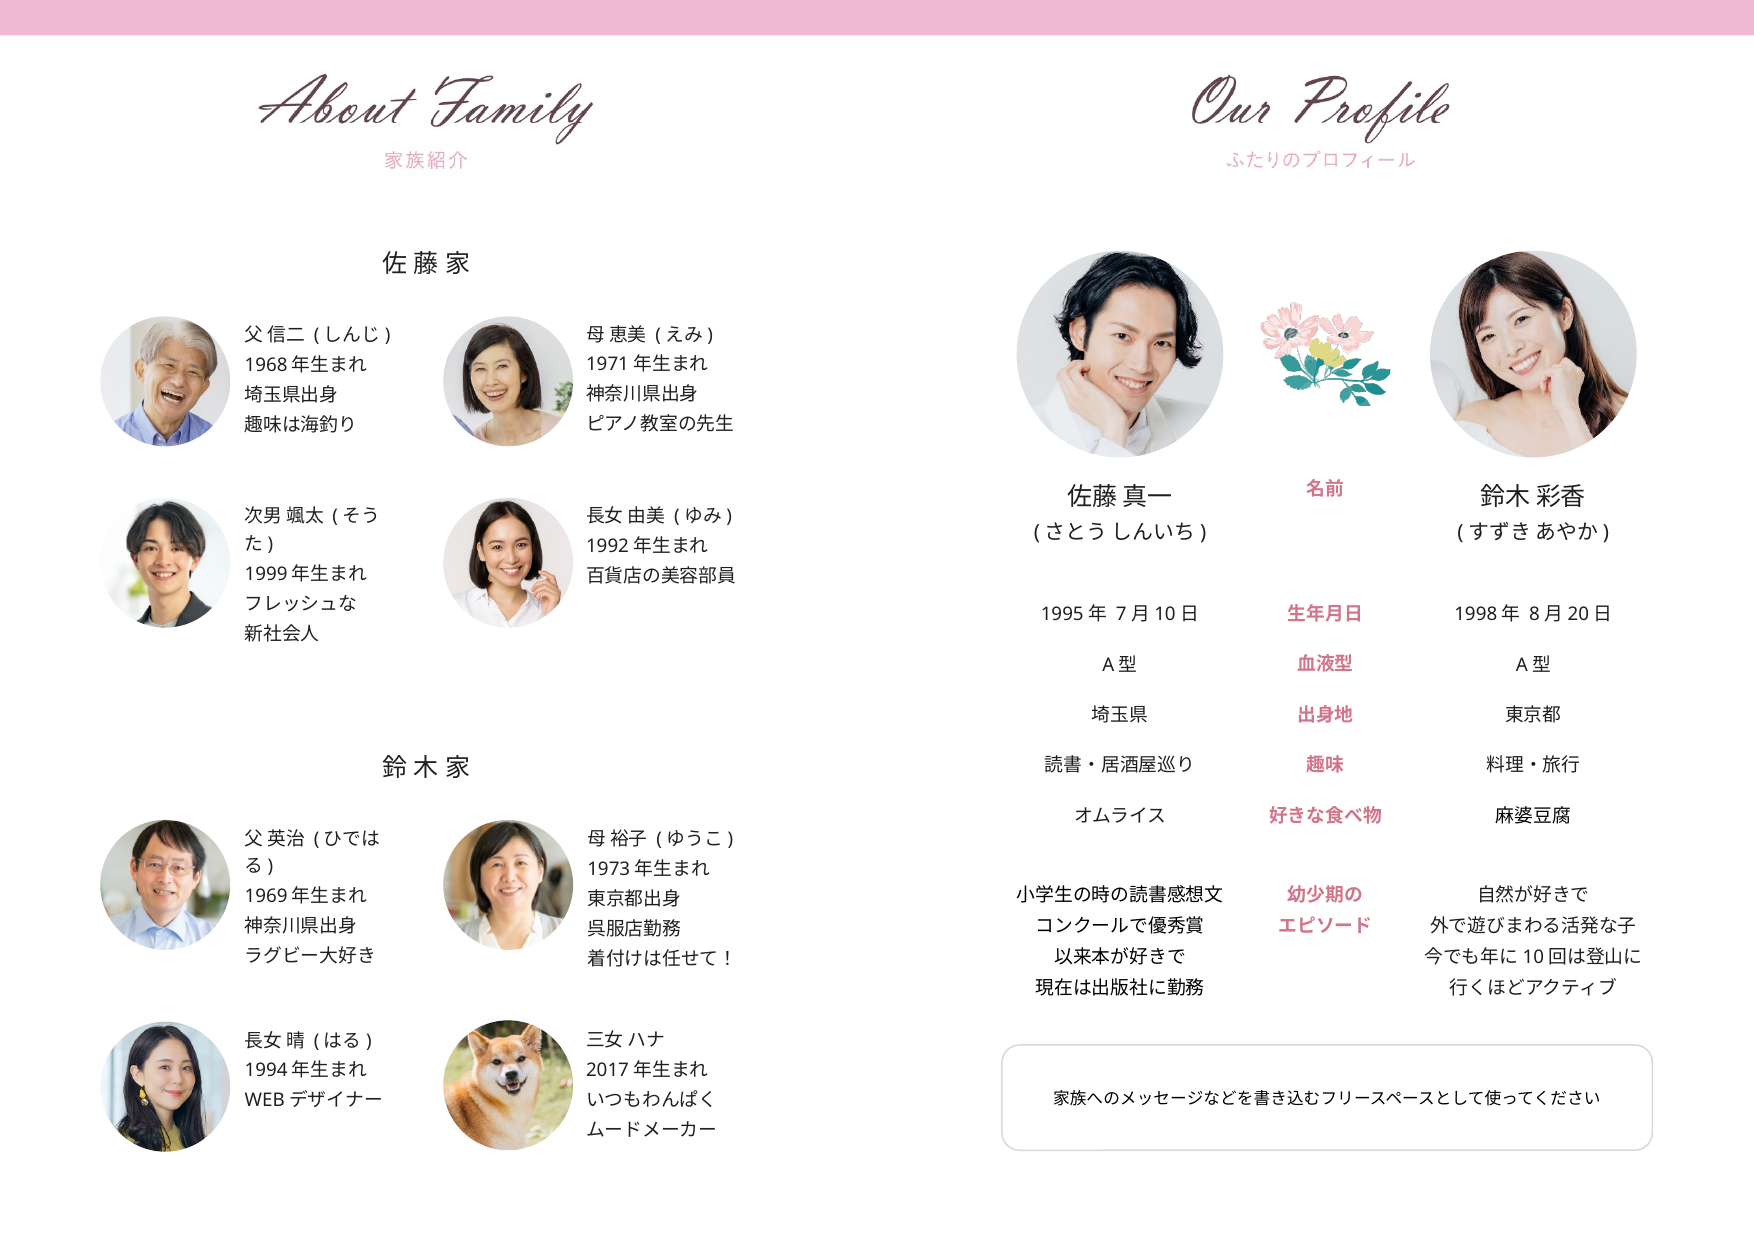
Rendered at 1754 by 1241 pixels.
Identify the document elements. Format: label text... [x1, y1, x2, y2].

picture [1039, 64, 1603, 178]
picture [442, 497, 574, 628]
text_box 父 信二 (しんじ) 1968年生まれ 埼玉県出身 趣味は海釣り [242, 315, 408, 435]
picture [1260, 302, 1391, 406]
picture [100, 497, 231, 628]
text_box 長女 晴 (はる) 1994年生まれ WEBデザイナー [242, 1020, 408, 1111]
text_box 父 英治 (ひではる) 1969年生まれ 神奈川県出身 ラグビー大好き [242, 818, 408, 967]
picture [1429, 250, 1637, 458]
picture [442, 819, 574, 951]
text_box 佐藤 真一 (さとう しんいち) [1001, 480, 1239, 544]
text_box 鈴木家 [74, 749, 777, 782]
text_box 佐藤家 [74, 245, 777, 277]
text_box 次男 颯太 (そうた) 1999年生まれ フレッシュな 新社会人 [242, 496, 408, 644]
text_box 小学生の時の読書感想文 コンクールで優秀賞 以来本が好きで 現在は出版社に勤務 [1001, 882, 1239, 999]
picture [100, 1021, 231, 1152]
picture [144, 64, 708, 178]
text_box 1998年 8月20日 A型 東京都 料理・旅行 麻婆豆腐 [1415, 590, 1652, 826]
text_box 自然が好きで 外で遊びまわる活発な子 今でも年に10回は登山に 行くほどアクティブ [1415, 882, 1652, 998]
text_box 幼少期の エピソード [1239, 882, 1414, 937]
text_box 長女 由美 (ゆみ) 1992年生まれ 百貨店の美容部員 [584, 496, 750, 587]
text_box 1995年 7月10日 A型 埼玉県 読書・居酒屋巡り オムライス [1001, 590, 1239, 827]
text_box 三女 ハナ 2017年生まれ いつもわんぱく ムードメーカー [584, 1020, 750, 1141]
picture [100, 316, 231, 447]
picture [1016, 250, 1224, 458]
text_box 生年月日 血液型 出身地 趣味 好きな食べ物 [1239, 590, 1414, 826]
text_box 母 恵美 (えみ) 1971年生まれ 神奈川県出身 ピアノ教室の先生 [584, 314, 750, 435]
picture [100, 819, 231, 951]
picture [442, 316, 574, 447]
picture [442, 1020, 574, 1151]
text_box [0, 0, 1754, 37]
text_box 名前 [1236, 476, 1414, 500]
text_box 母 裕子 (ゆうこ) 1973年生まれ 東京都出身 呉服店勤務 着付けは任せて！ [584, 818, 750, 969]
text_box 鈴木 彩香 (すずき あやか) [1415, 480, 1652, 544]
text_box 家族へのメッセージなどを書き込むフリースペースとして使ってください [999, 1042, 1655, 1153]
